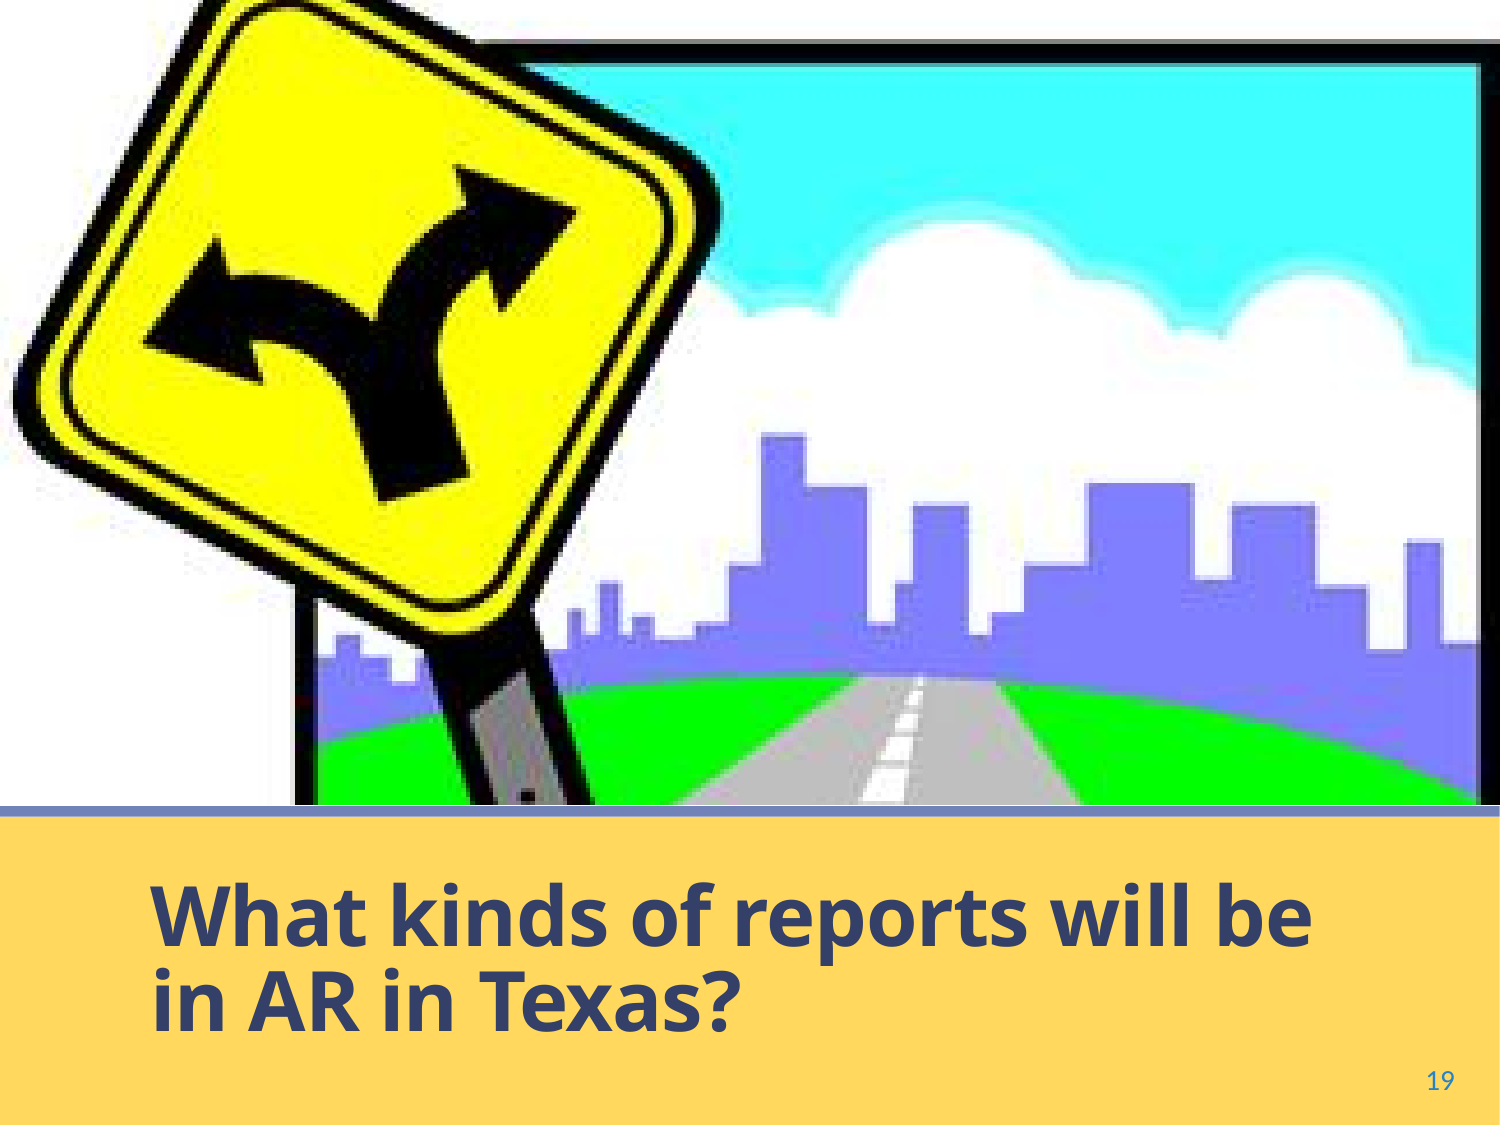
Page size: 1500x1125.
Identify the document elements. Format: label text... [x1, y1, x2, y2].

picture [0, 0, 1500, 806]
slide_number 19 [1119, 1048, 1470, 1109]
title What kinds of reports will be in AR in Texas? [135, 913, 1380, 1049]
